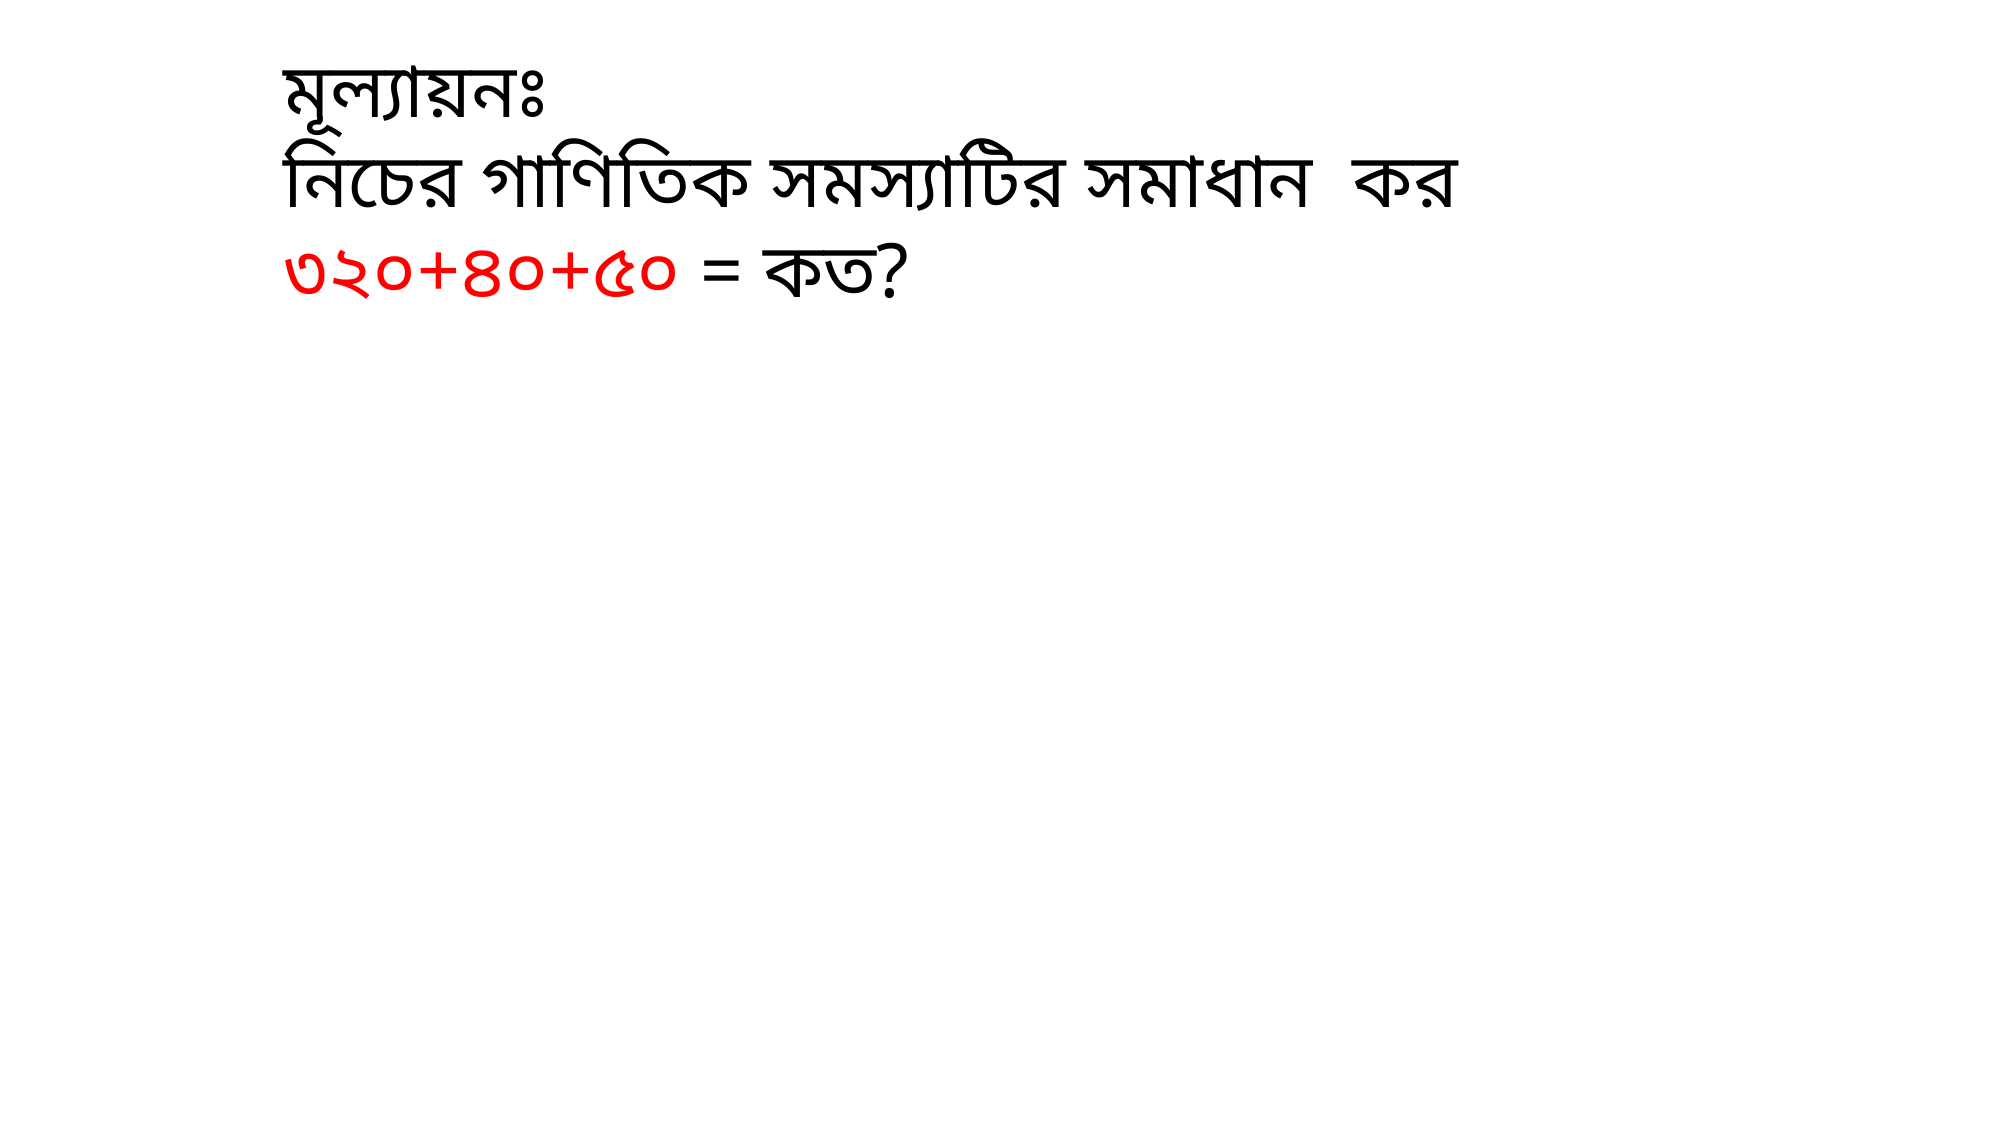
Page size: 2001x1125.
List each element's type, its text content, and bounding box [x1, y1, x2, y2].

text_box মূল্যায়নঃ নিচের গাণিতিক সমস্যাটির সমাধান কর ৩২০+৪০+৫০ = কত? [269, 35, 1608, 321]
